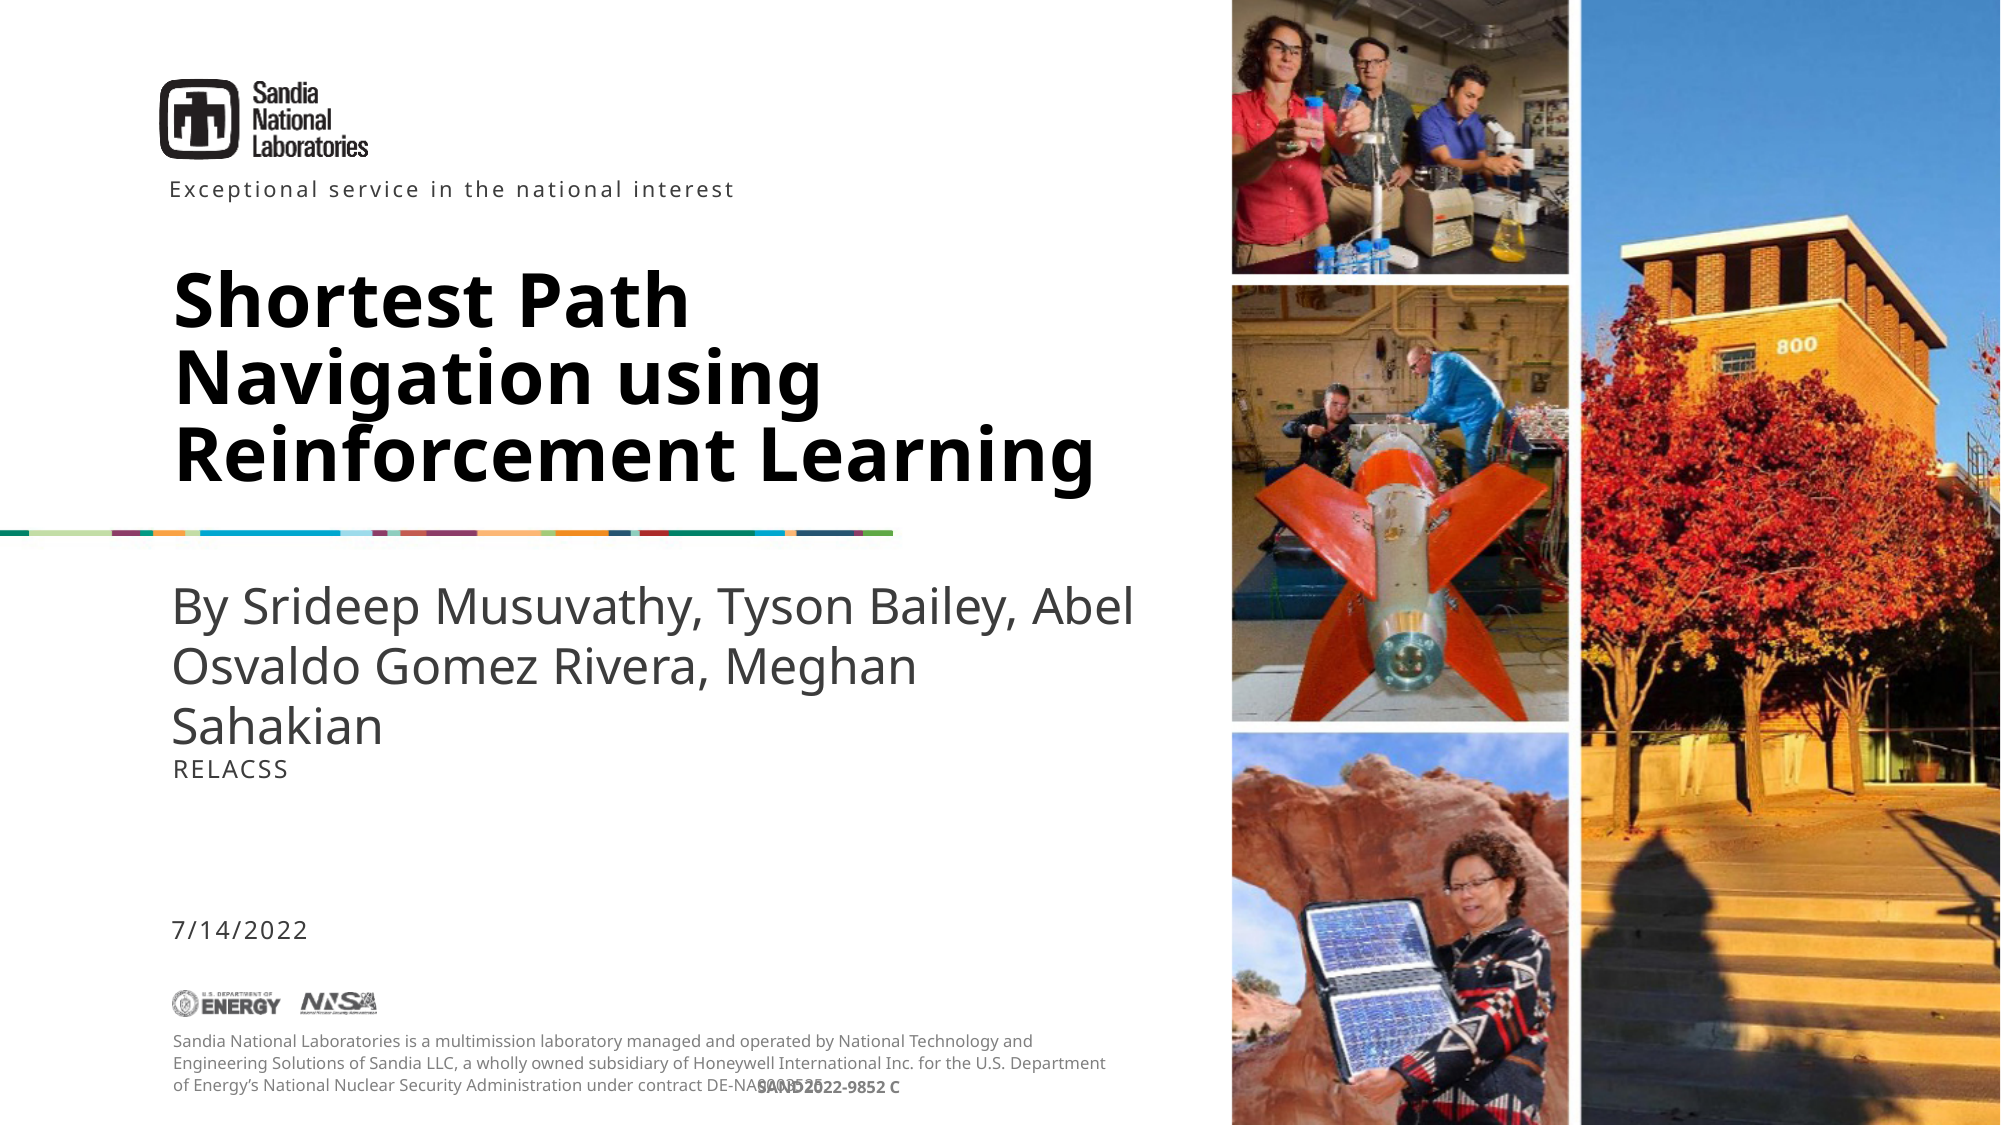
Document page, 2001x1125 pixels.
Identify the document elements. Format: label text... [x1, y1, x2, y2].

list 7/14/2022 [171, 906, 1142, 975]
picture [0, 0, 2001, 1125]
title Shortest Path Navigation using Reinforcement Learning [158, 232, 1142, 504]
list RELACSS [172, 745, 1144, 877]
list By Srideep Musuvathy, Tyson Bailey, Abel Osvaldo Gomez Rivera, Meghan Sahakian [171, 567, 1142, 722]
list SAND2022-9852 C [757, 1069, 1142, 1108]
